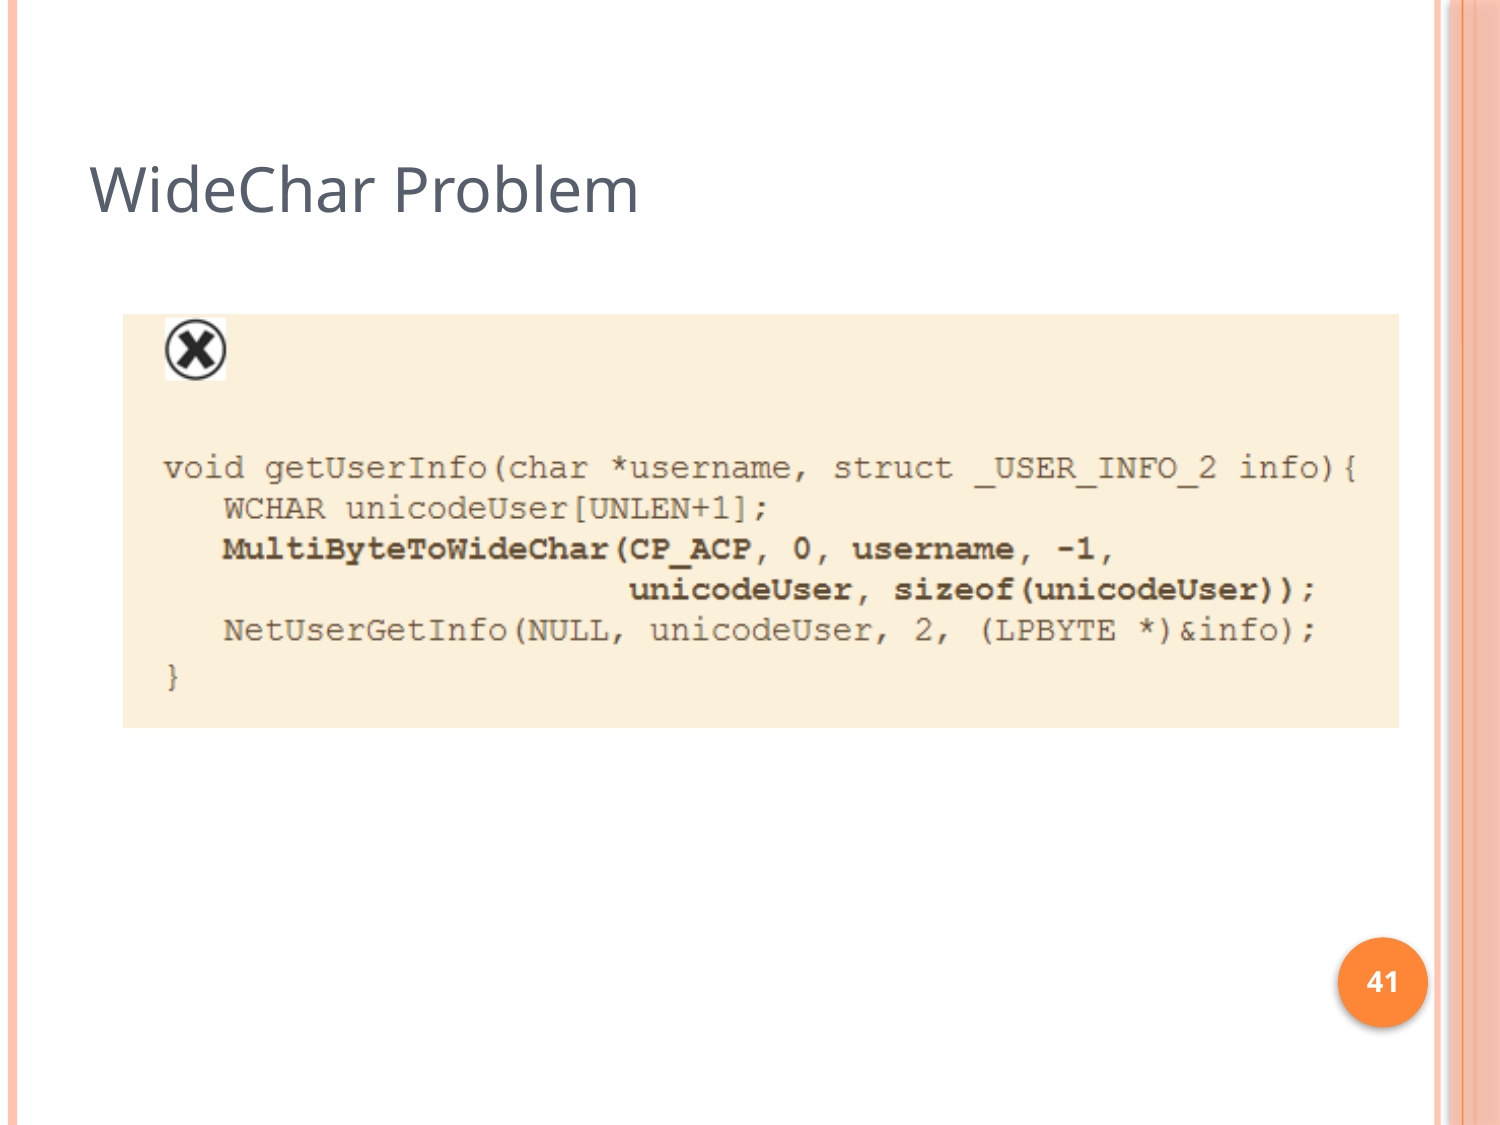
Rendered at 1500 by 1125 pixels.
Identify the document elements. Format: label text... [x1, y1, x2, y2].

picture [123, 313, 1400, 729]
slide_number 41 [1333, 940, 1434, 1027]
title WideChar Problem [75, 45, 1300, 233]
